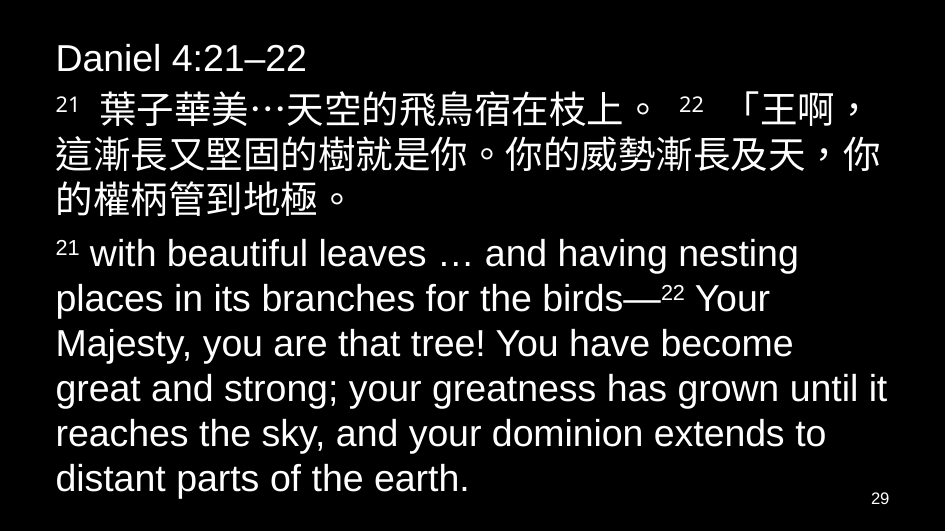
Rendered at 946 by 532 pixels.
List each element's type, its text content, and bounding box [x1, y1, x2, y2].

list Daniel 4:21–22 21 葉子華美…天空的飛鳥宿在枝上。 22 「王啊，這漸長又堅固的樹就是你。你的威勢漸長及天，你的權柄管到地極。 21 with beautiful leaves … and having nesting places in its branches for the birds—22 Your Majesty, you are that tree! You have become great and strong; your greatness has grown until it reaches the sky, and your dominion extends to distant parts of the earth. [46, 29, 899, 475]
slide_number 29 [677, 483, 899, 522]
